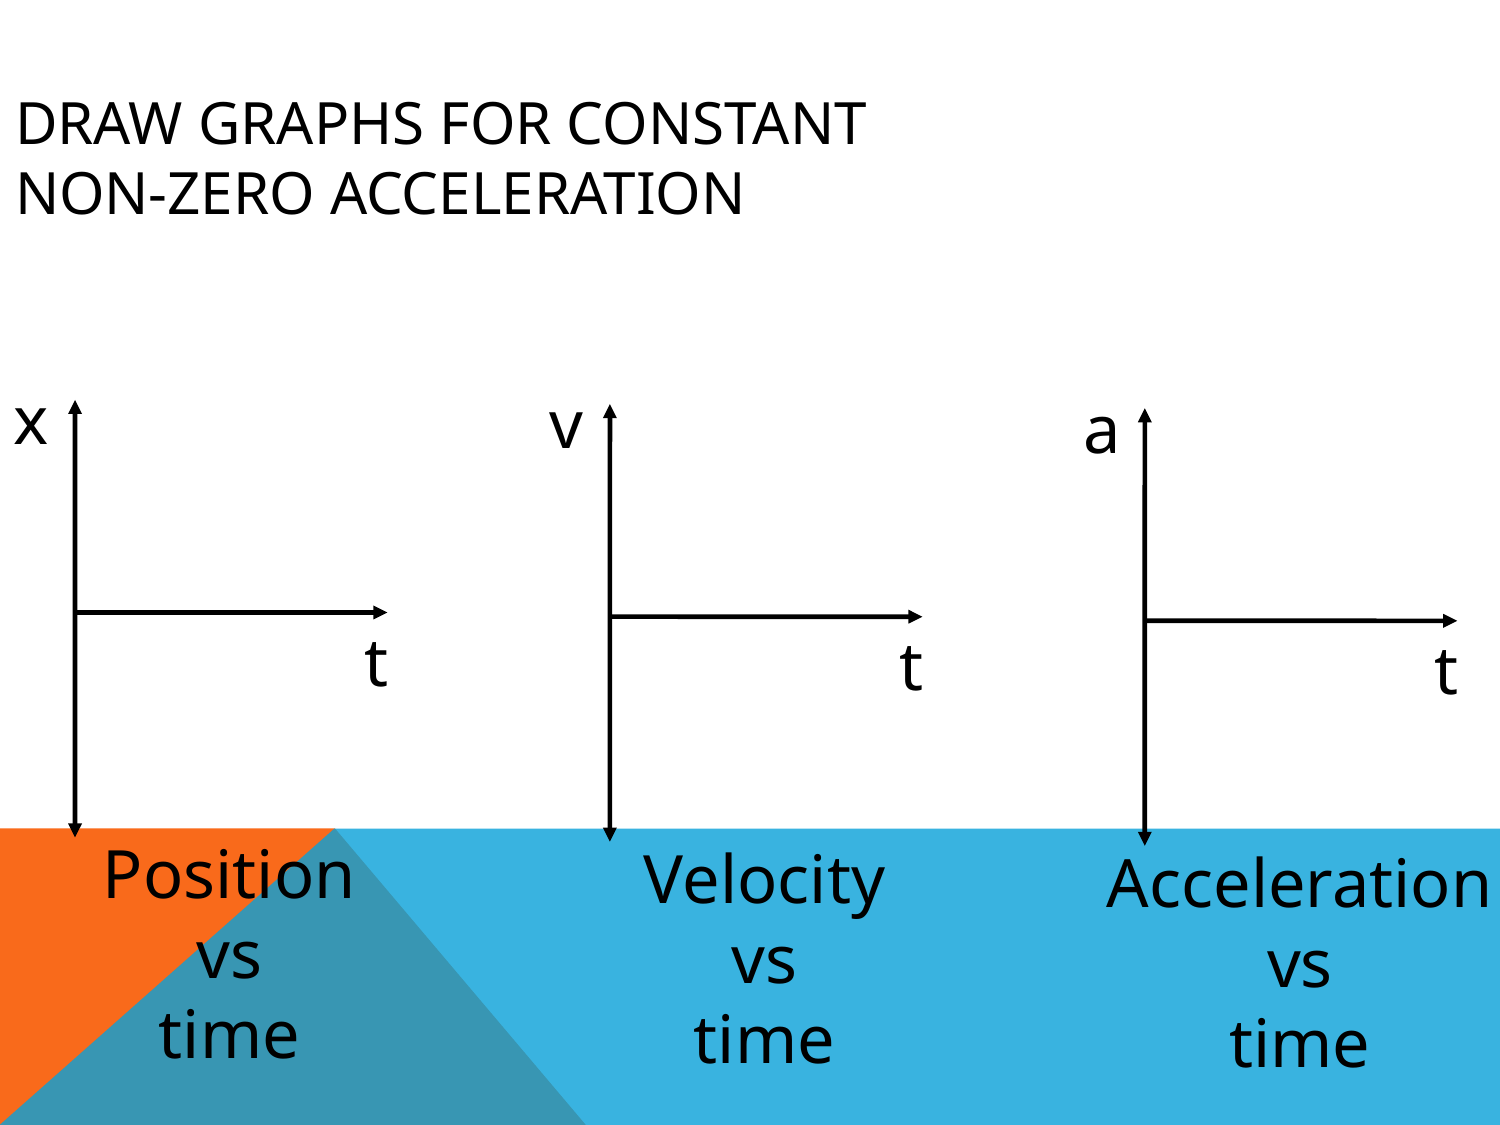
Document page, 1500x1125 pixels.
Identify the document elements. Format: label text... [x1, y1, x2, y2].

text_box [1069, 378, 1494, 1089]
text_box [534, 374, 938, 1085]
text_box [0, 370, 403, 1081]
title Draw Graphs for Constant Non-zero Acceleration [0, 62, 1500, 250]
